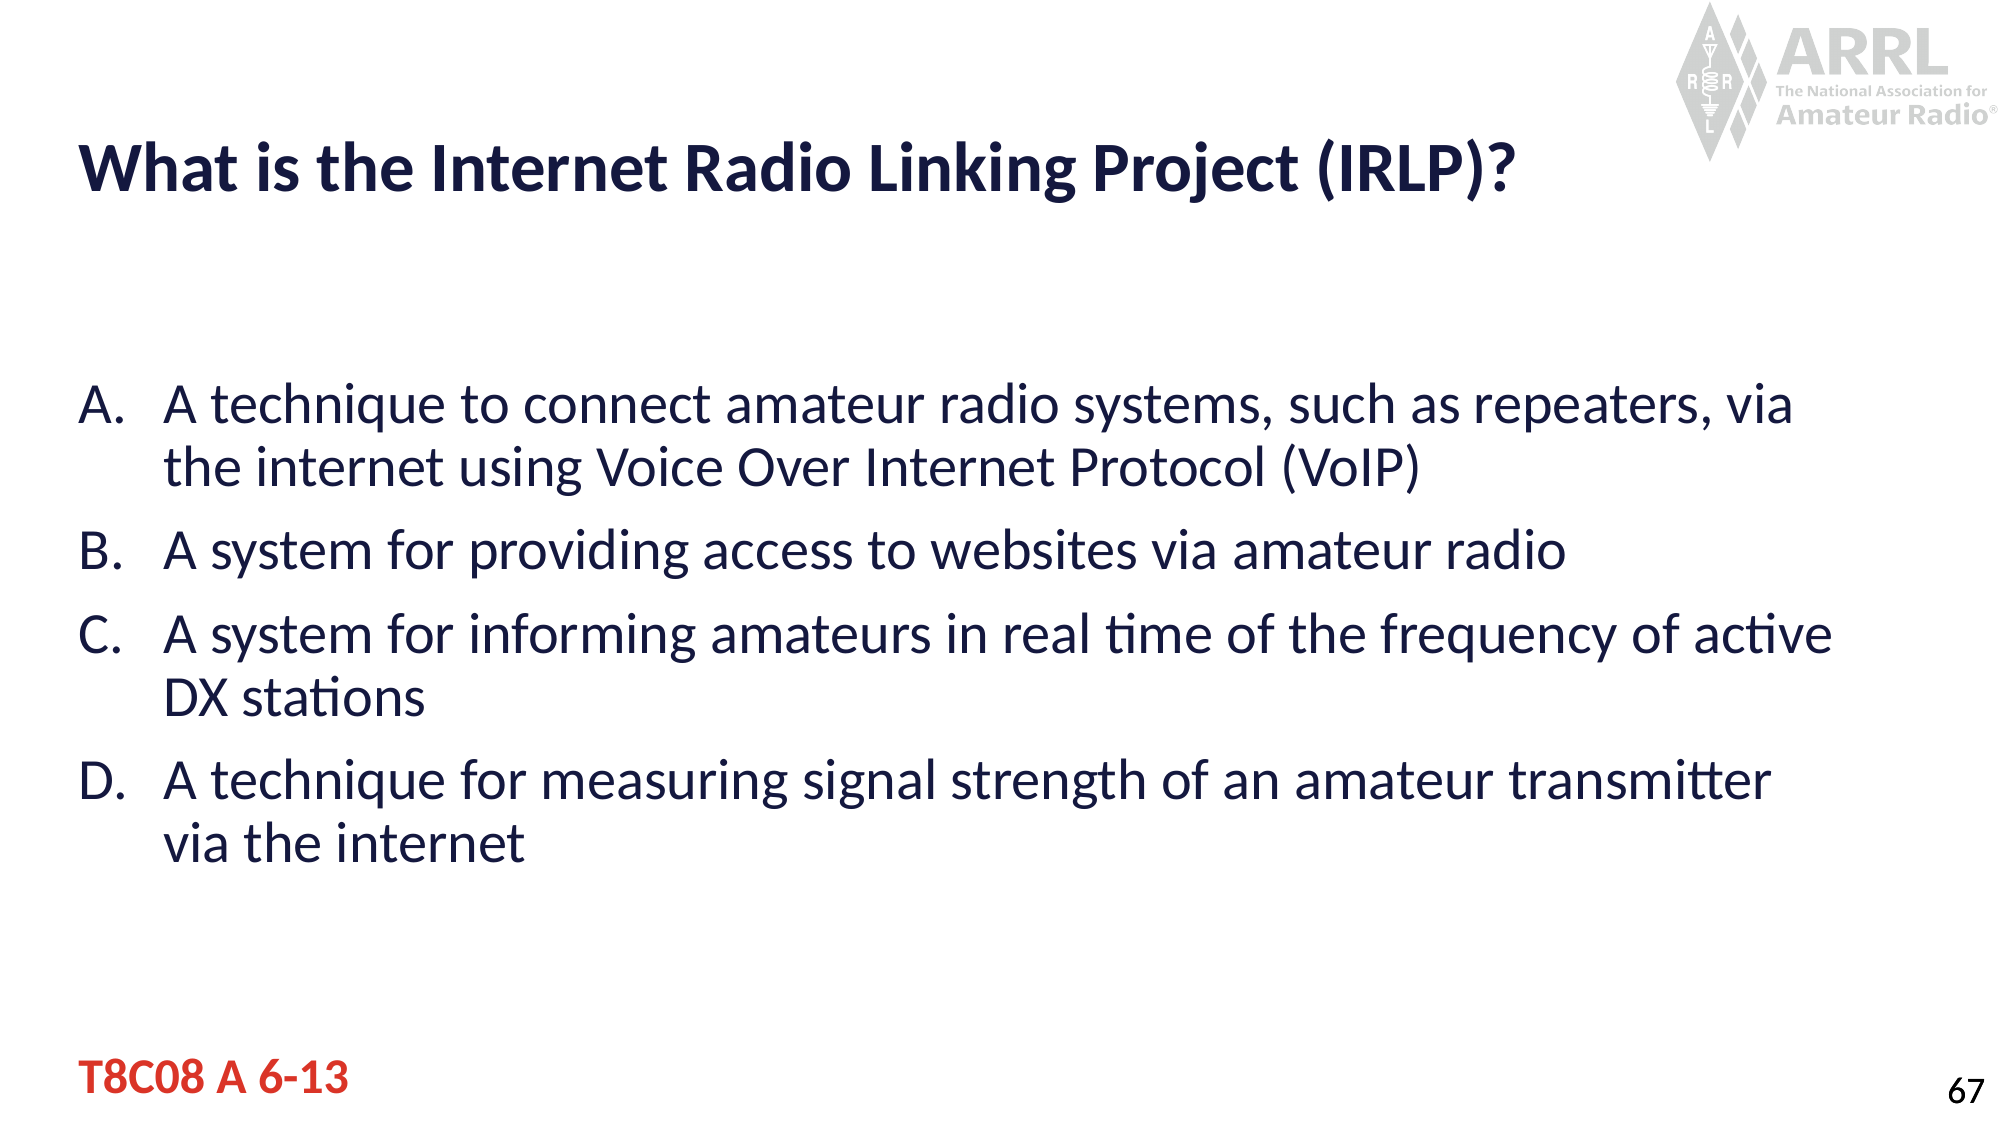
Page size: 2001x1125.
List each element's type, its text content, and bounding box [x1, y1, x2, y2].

title What is the Internet Radio Linking Project (IRLP)? [63, 59, 1863, 278]
list A technique to connect amateur radio systems, such as repeaters, via the internet using Voice Over Internet Protocol (VoIP) A system for providing access to websites via amateur radio A system for informing amateurs in real time of the frequency of active DX stations A technique for measuring signal strength of an amateur transmitter via the internet [63, 365, 1863, 989]
picture [1674, 0, 2000, 164]
text_box T8C08 A 6-13 [63, 1036, 921, 1112]
